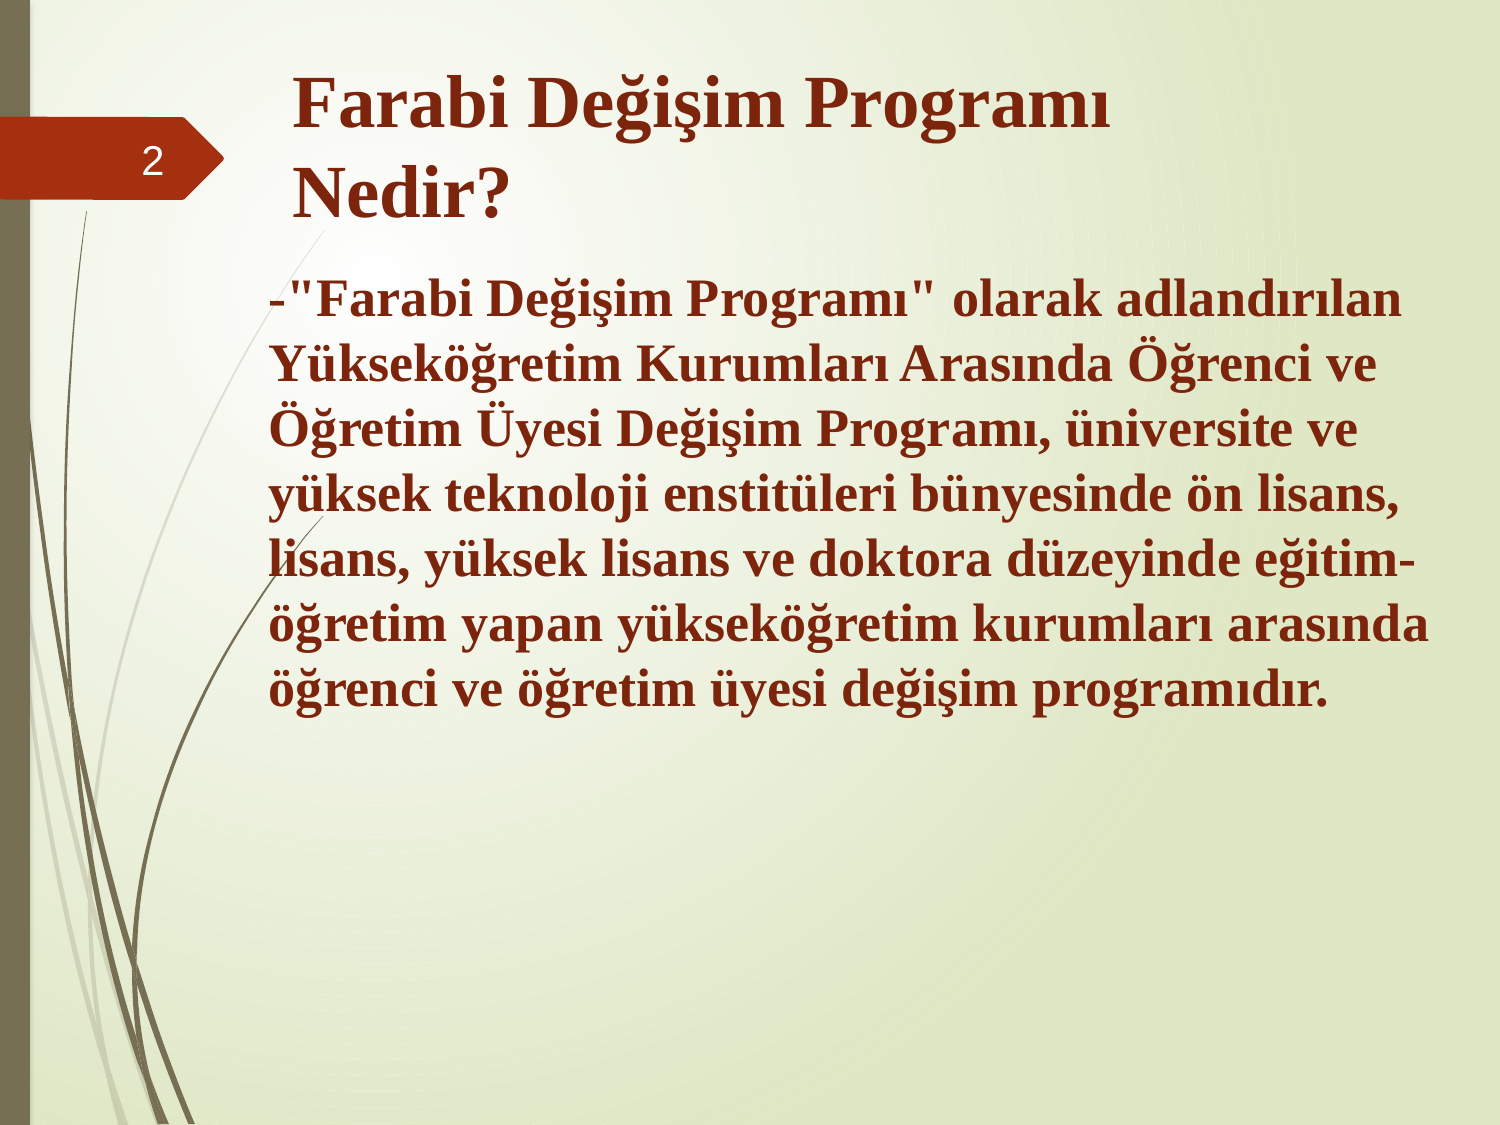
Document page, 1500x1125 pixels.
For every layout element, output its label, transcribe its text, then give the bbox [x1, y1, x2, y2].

slide_number 2 [83, 129, 180, 190]
text_box -"Farabi Değişim Programı" olarak adlandırılan Yükseköğretim Kurumları Arasında Öğrenci ve Öğretim Üyesi Değişim Programı, üniversite ve yüksek teknoloji enstitüleri bünyesinde ön lisans, lisans, yüksek lisans ve doktora düzeyinde eğitim-öğretim yapan yükseköğretim kurumları arasında öğrenci ve öğretim üyesi değişim programıdır. [253, 255, 1459, 790]
title Farabi Değişim Programı Nedir? [277, 45, 1359, 255]
